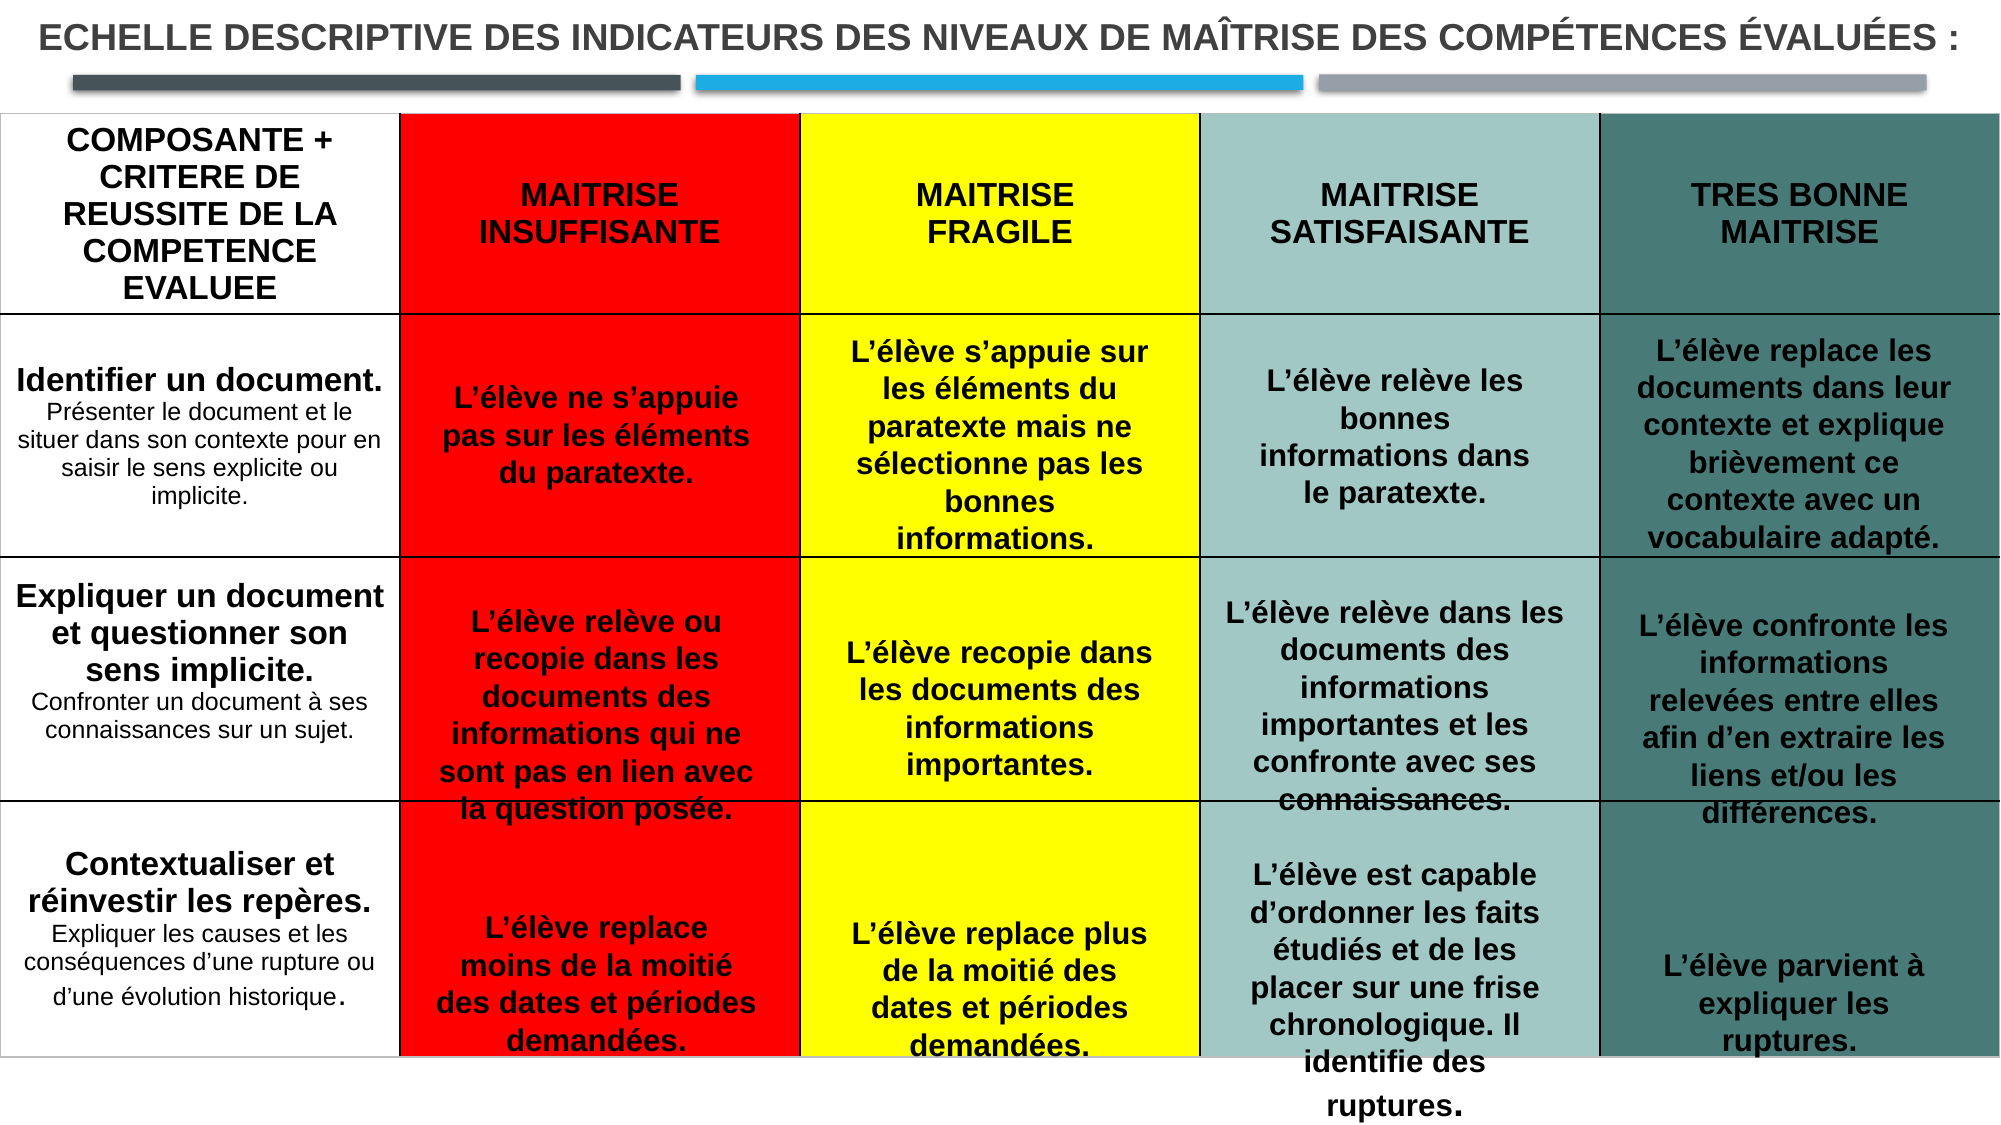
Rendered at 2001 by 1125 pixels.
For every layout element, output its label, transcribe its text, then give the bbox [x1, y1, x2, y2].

table_cell [401, 558, 799, 800]
table_header TRES BONNE MAITRISE [1601, 114, 1999, 313]
table_cell Identifier un document. Présenter le document et le situer dans son contexte pour en saisir le sens explicite ou implicite. [1, 315, 399, 556]
text_box L’élève relève les bonnes informations dans le paratexte. [1229, 353, 1561, 518]
table_cell [801, 315, 1199, 556]
table_cell [401, 315, 799, 556]
table_cell Expliquer un document et questionner son sens implicite. Confronter un document à ses connaissances sur un sujet. [1, 558, 399, 800]
text_box [0, 64, 892, 107]
text_box L’élève parvient à expliquer les ruptures. [1617, 938, 1971, 1066]
table_cell [1201, 802, 1599, 1056]
title Echelle descriptive des indicateurs des niveaux de maîtrise des compétences évaluées : [0, 0, 2000, 66]
table_cell [801, 802, 1199, 1056]
text_box L’élève relève dans les documents des informations importantes et les confronte avec ses connaissances. [1201, 584, 1589, 824]
table_cell [801, 558, 1199, 800]
text_box L’élève relève ou recopie dans les documents des informations qui ne sont pas en lien avec la question posée. [420, 594, 773, 834]
table_cell [1601, 802, 1999, 1056]
text_box L’élève replace plus de la moitié des dates et périodes demandées. [824, 905, 1176, 1071]
text_box L’élève ne s’appuie pas sur les éléments du paratexte. [420, 370, 773, 498]
text_box L’élève s’appuie sur les éléments du paratexte mais ne sélectionne pas les bonnes informations. [829, 324, 1171, 564]
table_cell [1601, 315, 1999, 556]
table_header COMPOSANTE + CRITERE DE REUSSITE DE LA COMPETENCE EVALUEE [1, 114, 399, 313]
table_header MAITRISE FRAGILE [801, 114, 1199, 313]
table_header MAITRISE INSUFFISANTE [401, 114, 799, 313]
table_cell [401, 802, 799, 1056]
text_box L’élève confronte les informations relevées entre elles afin d’en extraire les liens et/ou les différences. [1617, 597, 1971, 838]
table_cell [1601, 558, 1999, 800]
text_box L’élève recopie dans les documents des informations importantes. [824, 624, 1176, 790]
table_header MAITRISE SATISFAISANTE [1201, 114, 1599, 313]
text_box L’élève est capable d’ordonner les faits étudiés et de les placer sur une frise chronologique. Il identifie des ruptures. [1229, 847, 1561, 1125]
table_cell [1201, 315, 1599, 556]
table_cell [1201, 558, 1599, 800]
table_cell Contextualiser et réinvestir les repères. Expliquer les causes et les conséquences d’une rupture ou d’une évolution historique. [1, 802, 399, 1056]
text_box L’élève replace moins de la moitié des dates et périodes demandées. [420, 900, 773, 1065]
text_box L’élève replace les documents dans leur contexte et explique brièvement ce contexte avec un vocabulaire adapté. [1617, 322, 1971, 562]
